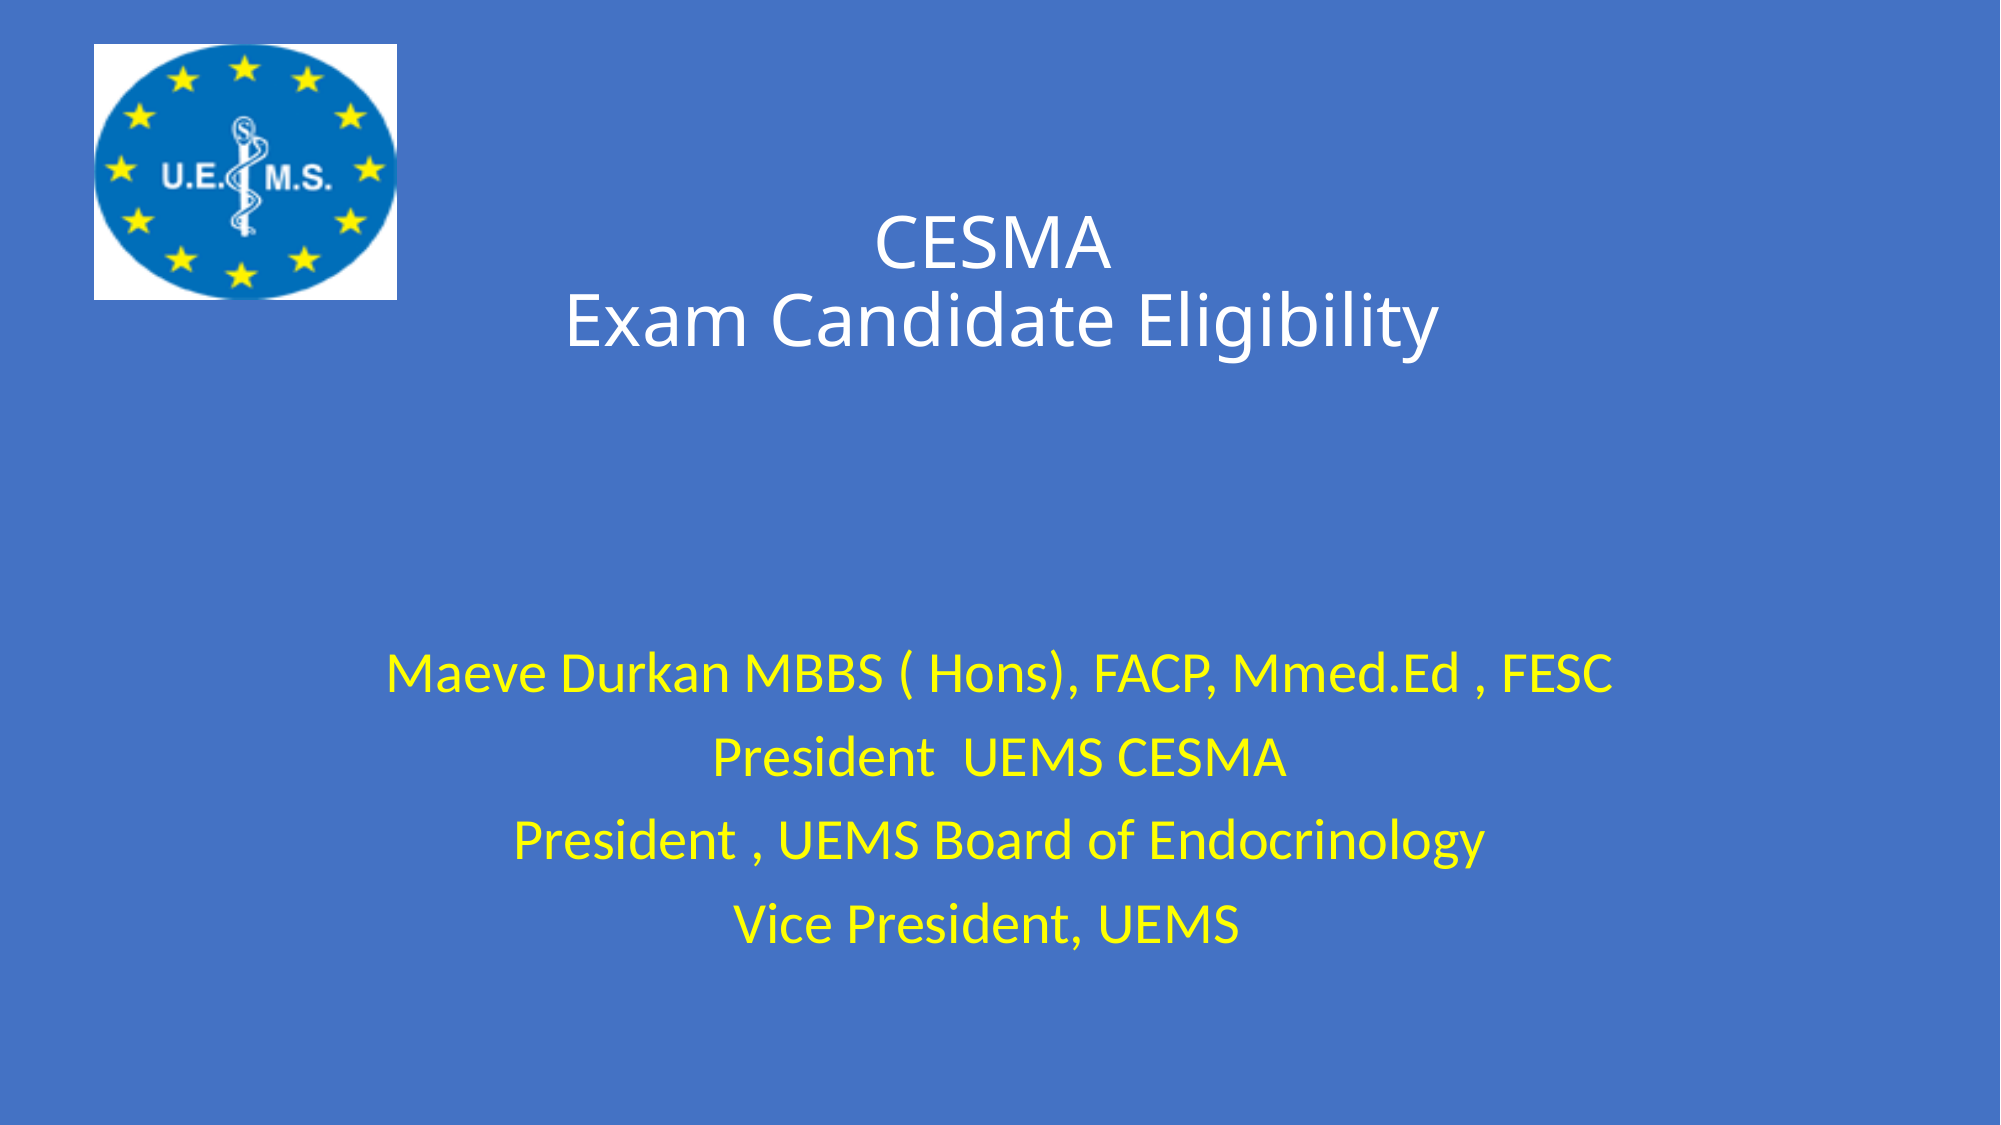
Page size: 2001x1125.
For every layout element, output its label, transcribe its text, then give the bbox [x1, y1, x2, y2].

subtitle Maeve Durkan MBBS ( Hons), FACP, Mmed.Ed , FESC President UEMS CESMA President , UEMS Board of Endocrinology Vice President, UEMS [249, 634, 1750, 1006]
title CESMA Exam Candidate Eligibility [124, 119, 1880, 371]
picture [94, 44, 397, 300]
